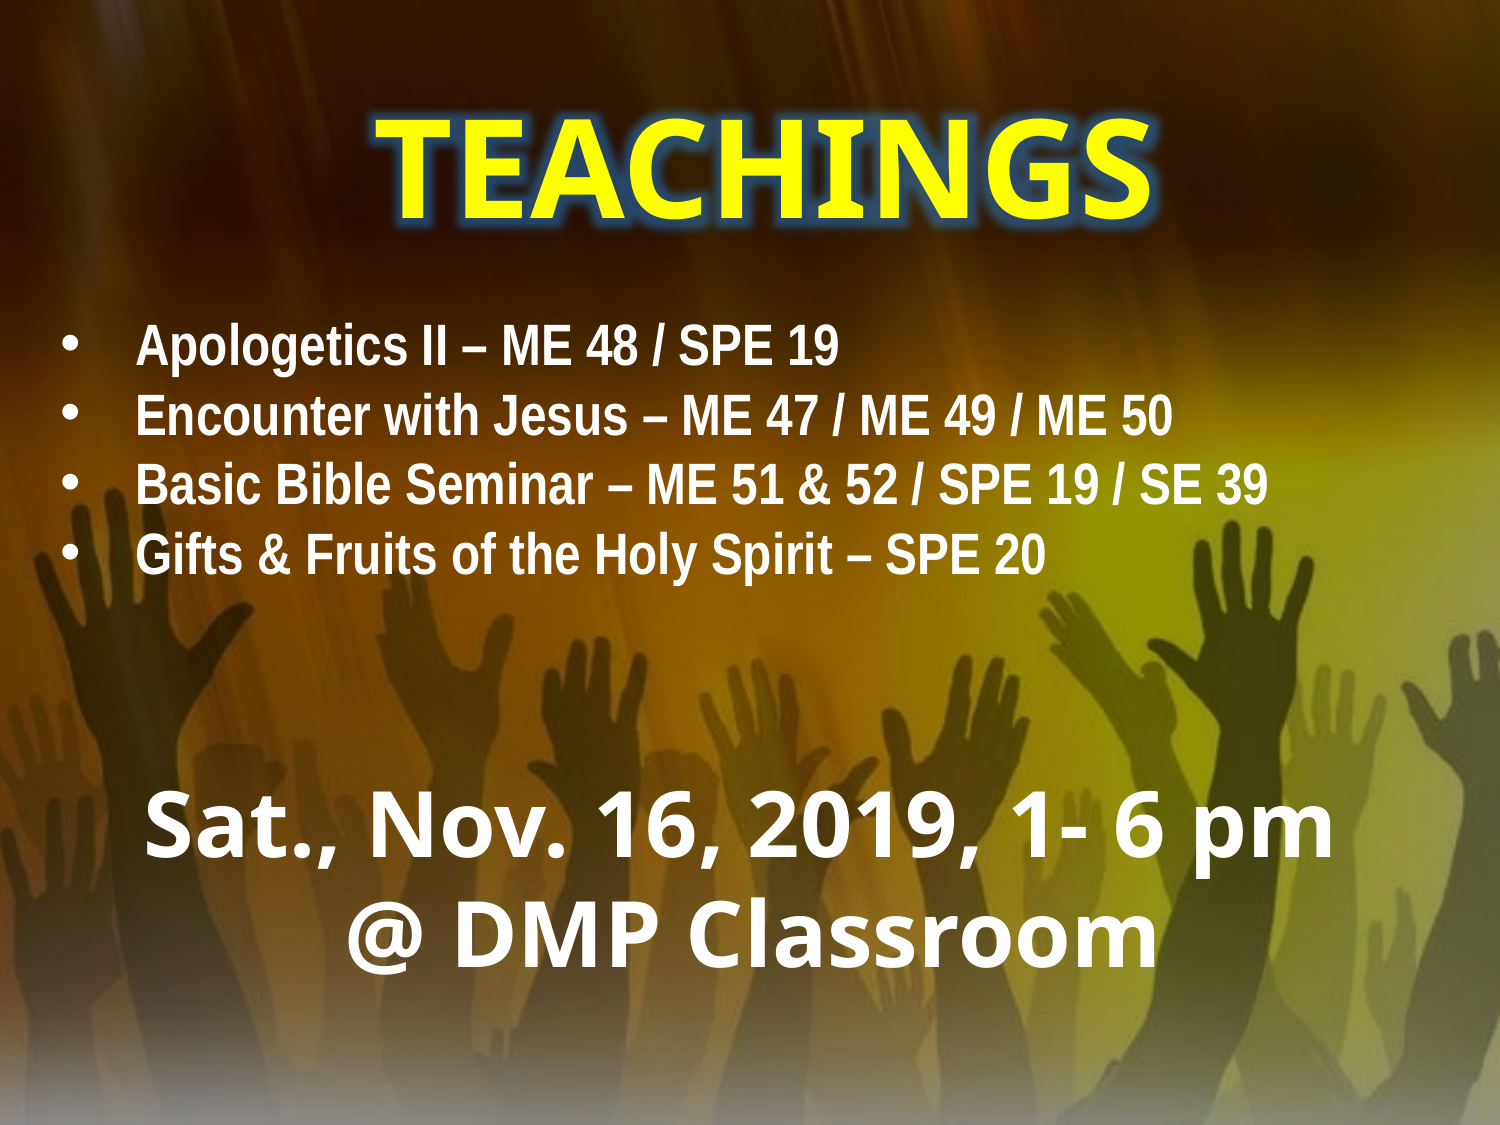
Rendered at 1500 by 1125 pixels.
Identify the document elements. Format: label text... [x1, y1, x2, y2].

text_box TEACHINGS [89, 70, 1440, 258]
list Apologetics II – ME 48 / SPE 19 Encounter with Jesus – ME 47 / ME 49 / ME 50 Basic Bible Seminar – ME 51 & 52 / SPE 19 / SE 39 Gifts & Fruits of the Holy Spirit – SPE 20 [0, 299, 1493, 635]
picture [0, 0, 1500, 1125]
text_box Sat., Nov. 16, 2019, 1- 6 pm @ DMP Classroom [129, 758, 1354, 994]
